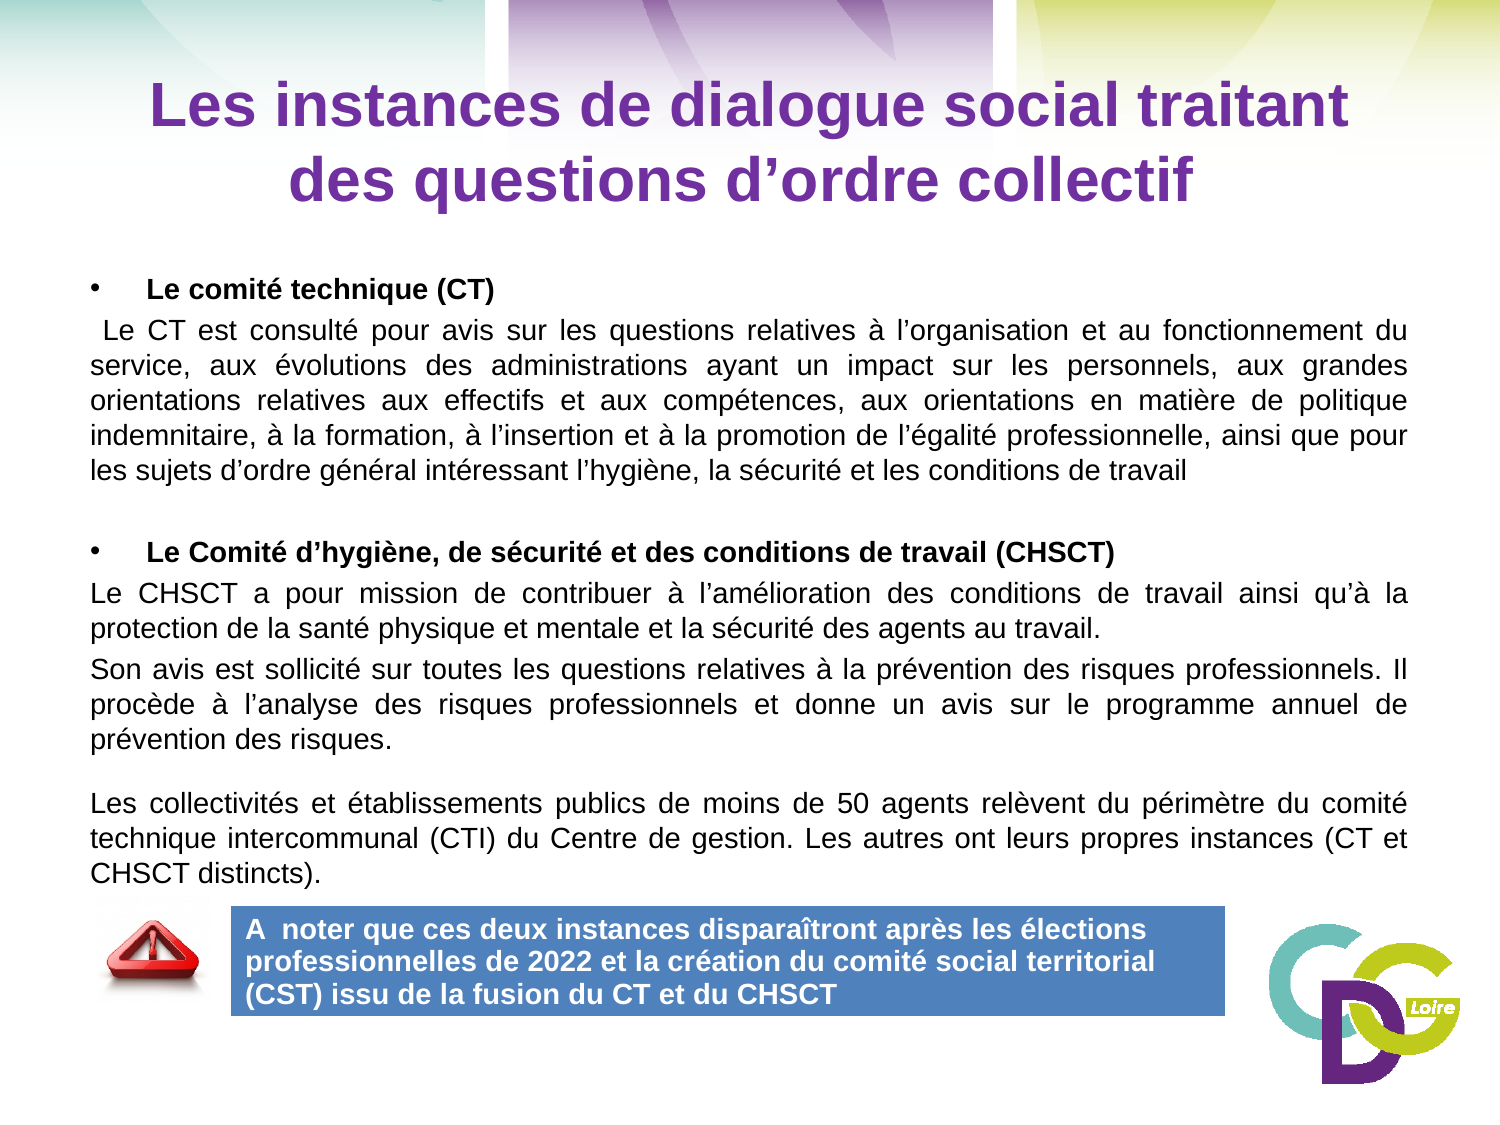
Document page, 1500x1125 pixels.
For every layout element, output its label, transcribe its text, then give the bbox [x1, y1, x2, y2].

title Les instances de dialogue social traitant des questions d’ordre collectif [75, 45, 1425, 233]
table_header A noter que ces deux instances disparaîtront après les élections professionnelles de 2022 et la création du comité social territorial (CST) issu de la fusion du CT et du CHSCT [231, 906, 1225, 1016]
picture [0, 0, 1500, 1125]
list Le comité technique (CT) Le CT est consulté pour avis sur les questions relatives à l’organisation et au fonctionnement du service, aux évolutions des administrations ayant un impact sur les personnels, aux grandes orientations relatives aux effectifs et aux compétences, aux orientations en matière de politique indemnitaire, à la formation, à l’insertion et à la promotion de l’égalité professionnelle, ainsi que pour les sujets d’ordre général intéressant l’hygiène, la sécurité et les conditions de travail Le Comité d’hygiène, de sécurité et des conditions de travail (CHSCT) Le CHSCT a pour mission de contribuer à l’amélioration des conditions de travail ainsi qu’à la protection de la santé physique et mentale et la sécurité des agents au travail. Son avis est sollicité sur toutes les questions relatives à la prévention des risques professionnels. Il procède à l’analyse des risques professionnels et donne un avis sur le programme annuel de prévention des risques. Les collectivités et établissements publics de moins de 50 agents relèvent du périmètre du comité technique intercommunal (CTI) du Centre de gestion. Les autres ont leurs propres instances (CT et CHSCT distincts). [75, 262, 1425, 1005]
